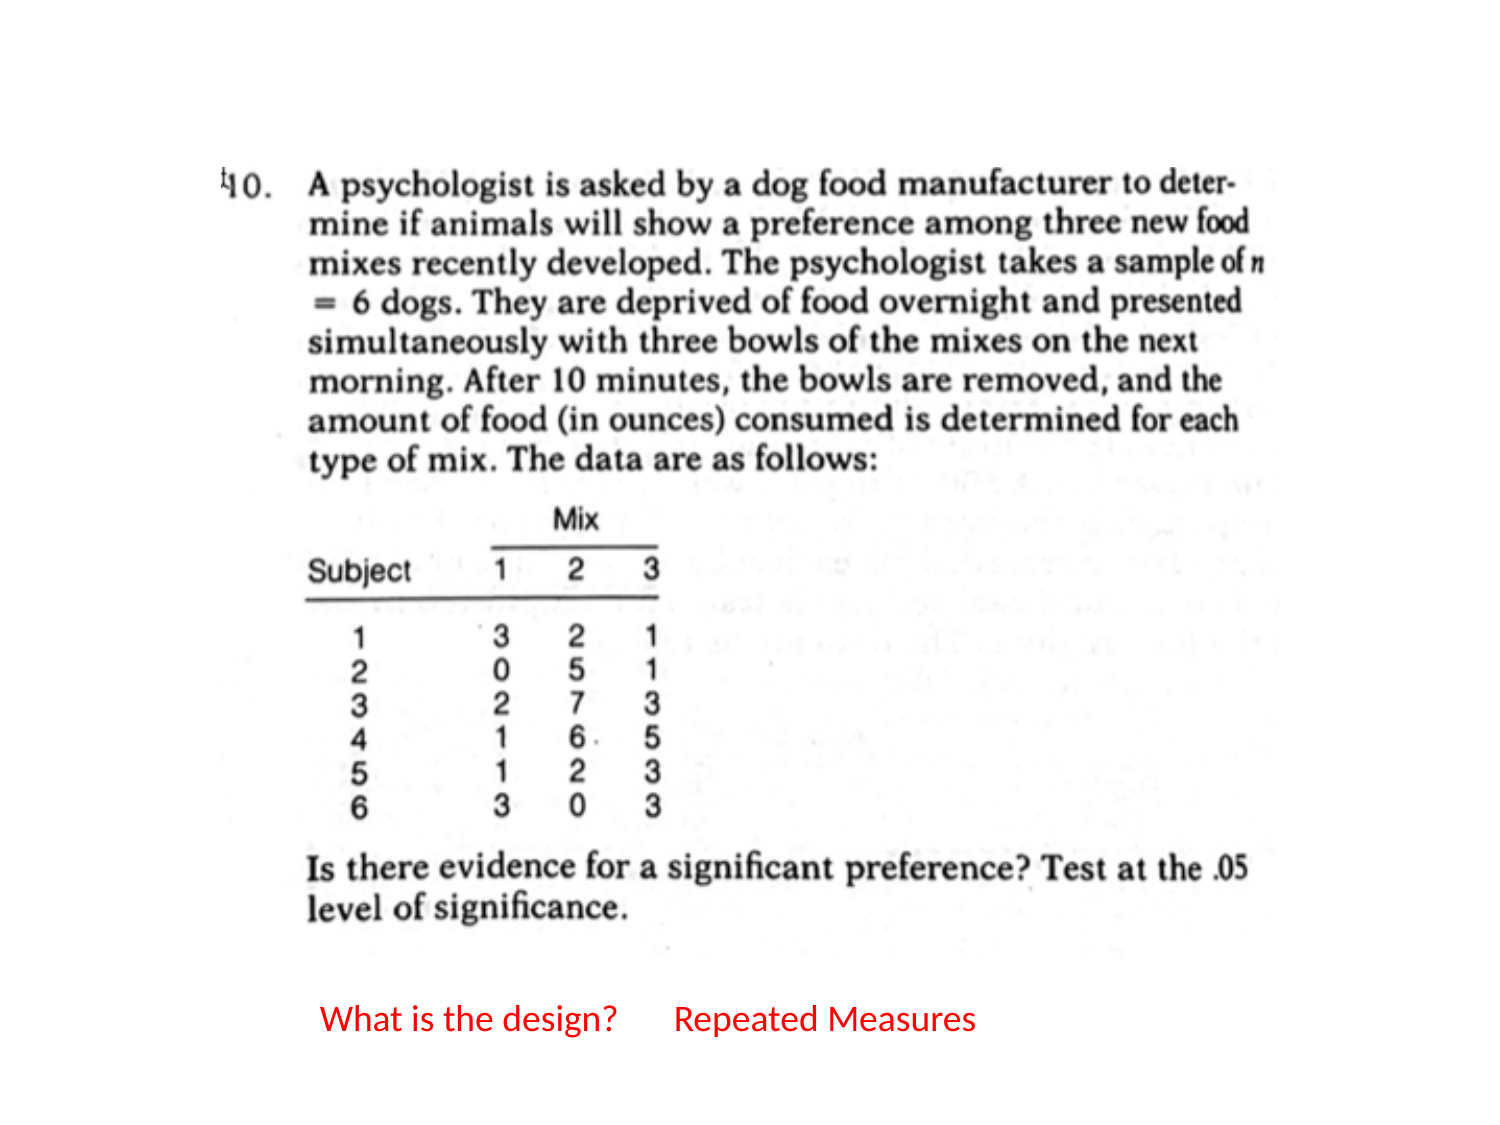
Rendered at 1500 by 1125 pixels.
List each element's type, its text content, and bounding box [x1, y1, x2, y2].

picture [221, 167, 1279, 958]
text_box Repeated Measures [658, 986, 1069, 1047]
text_box What is the design? [305, 986, 635, 1047]
